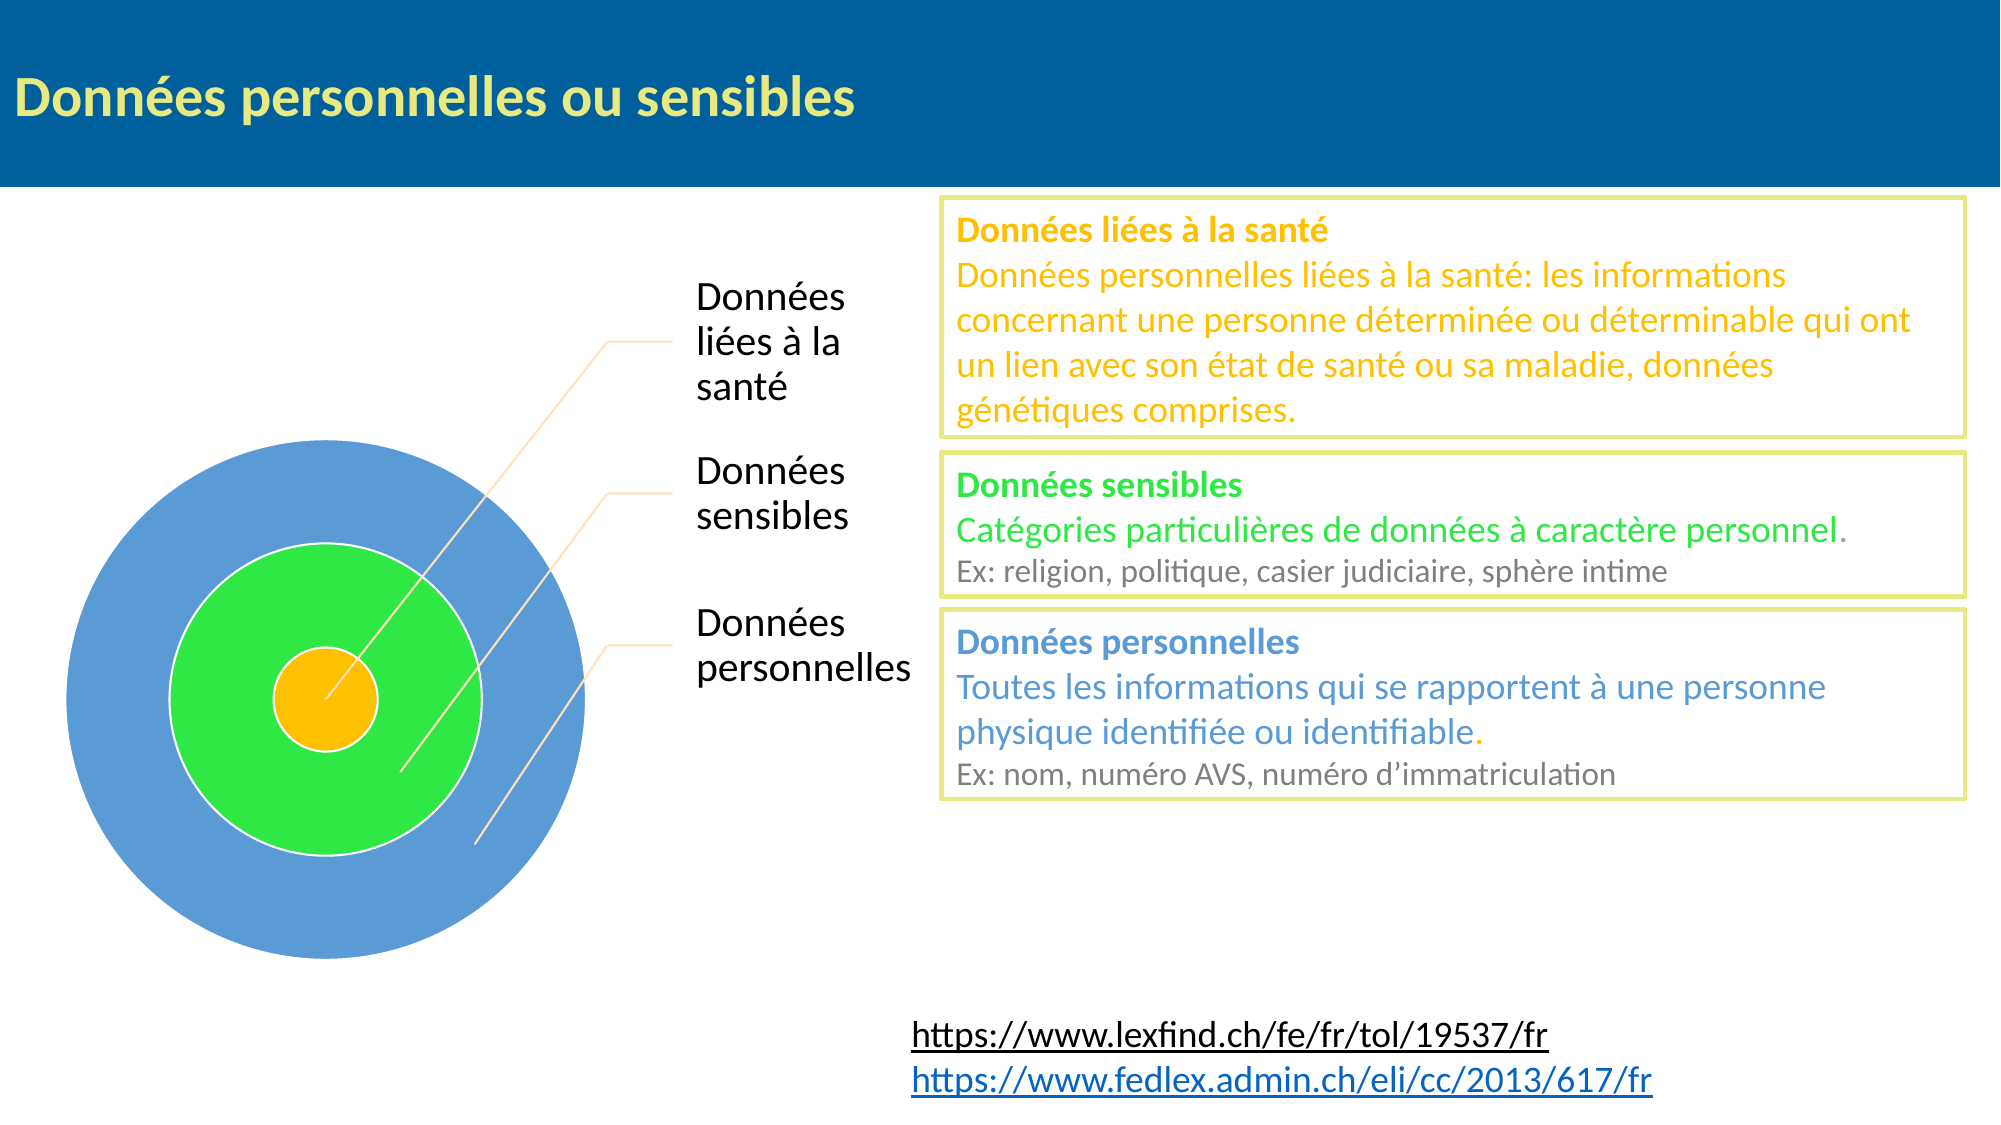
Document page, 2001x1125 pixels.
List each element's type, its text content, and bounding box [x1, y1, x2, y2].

text_box Données liées à la santé Données personnelles liées à la santé: les informations concernant une personne déterminée ou déterminable qui ont un lien avec son état de santé ou sa maladie, données génétiques comprises. [941, 197, 1965, 437]
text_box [0, 265, 1000, 960]
text_box Données personnelles ou sensibles [0, 0, 2000, 188]
text_box Données personnelles Toutes les informations qui se rapportent à une personne physique identifiée ou identifiable. Ex: nom, numéro AVS, numéro d’immatriculation [1000, 609, 1965, 799]
text_box Données sensibles Catégories particulières de données à caractère personnel. Ex: religion, politique, casier judiciaire, sphère intime [1000, 452, 1965, 597]
text_box https://www.lexfind.ch/fe/fr/tol/19537/fr https://www.fedlex.admin.ch/eli/cc/2013/617/fr [896, 1002, 1917, 1125]
